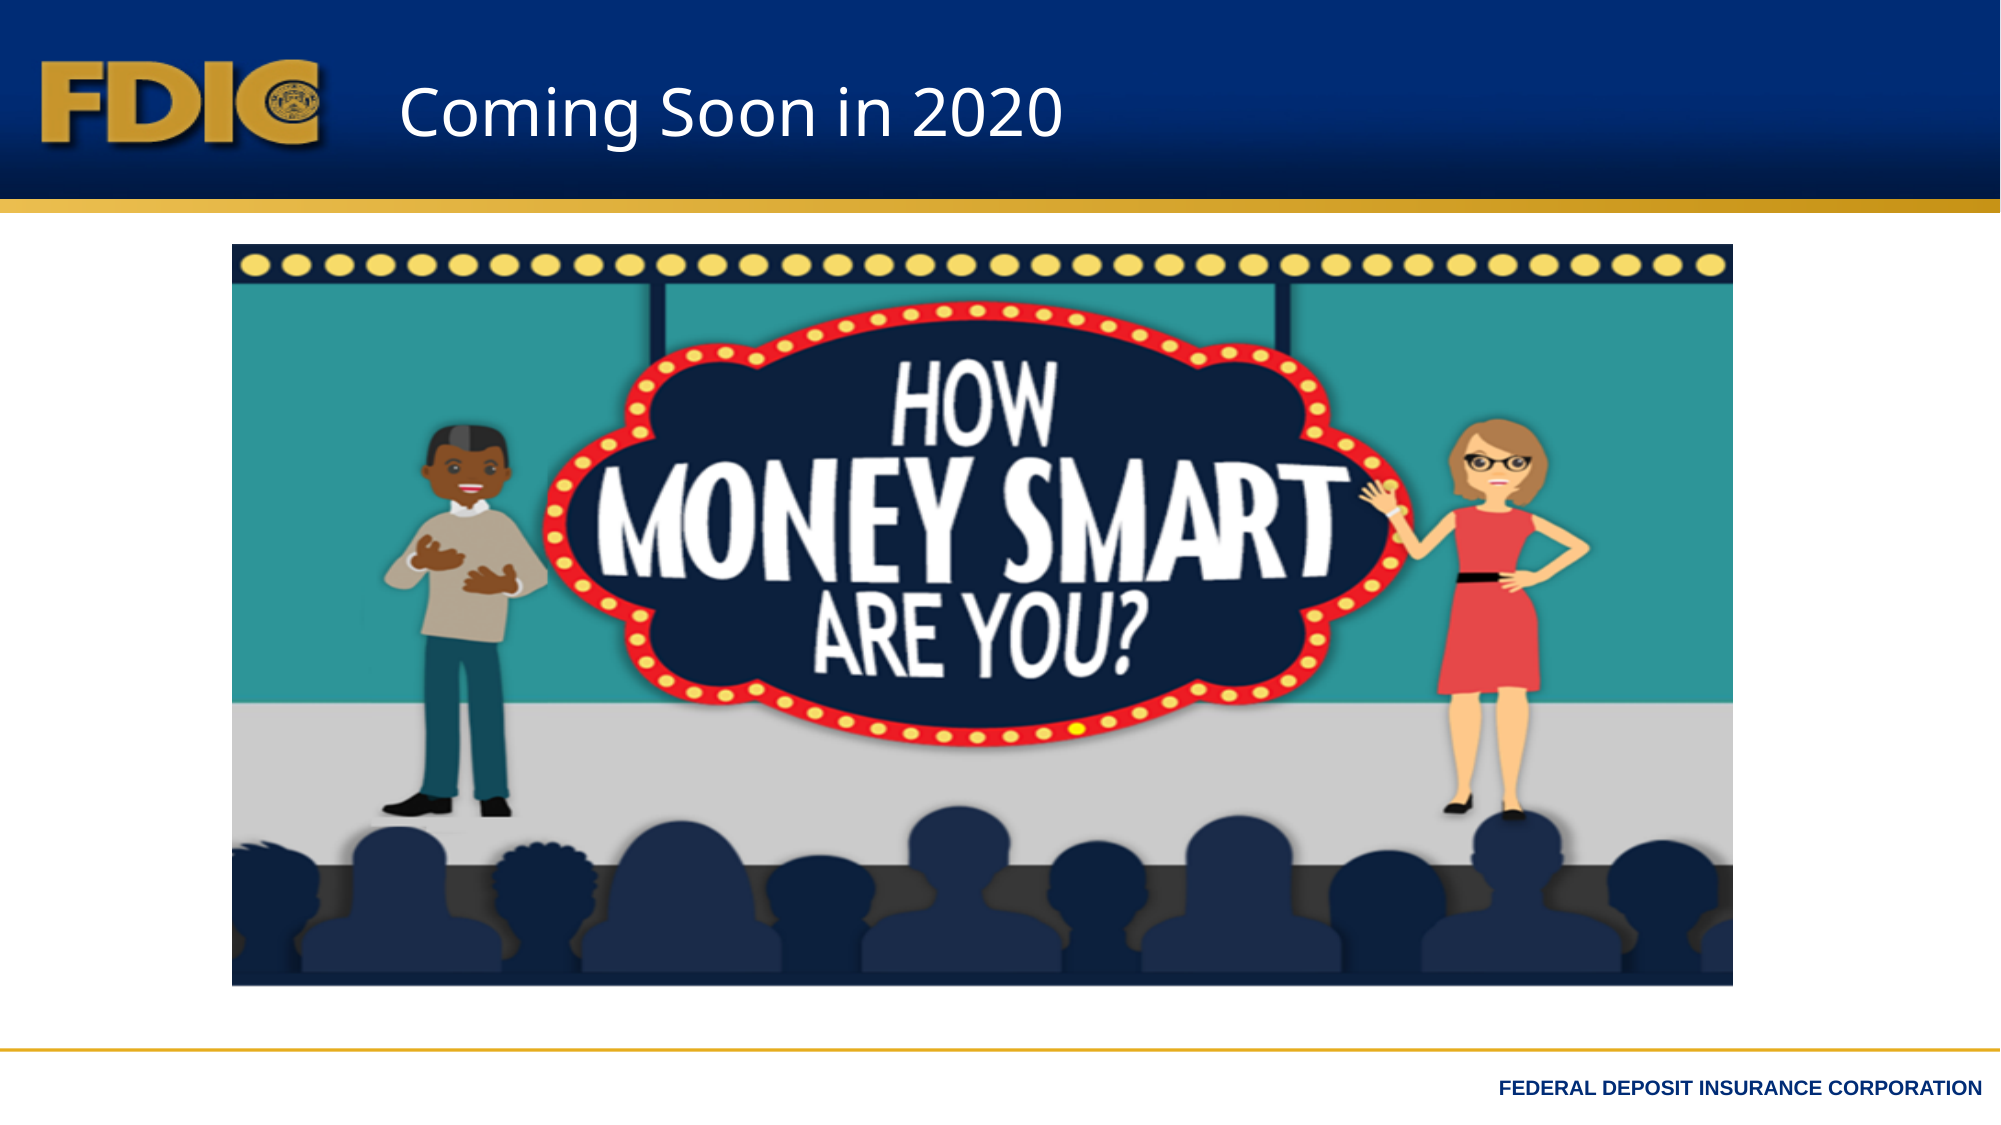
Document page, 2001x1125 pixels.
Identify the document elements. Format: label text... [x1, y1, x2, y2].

picture [0, 0, 2001, 212]
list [232, 244, 1733, 988]
title Coming Soon in 2020 [383, 45, 1967, 175]
